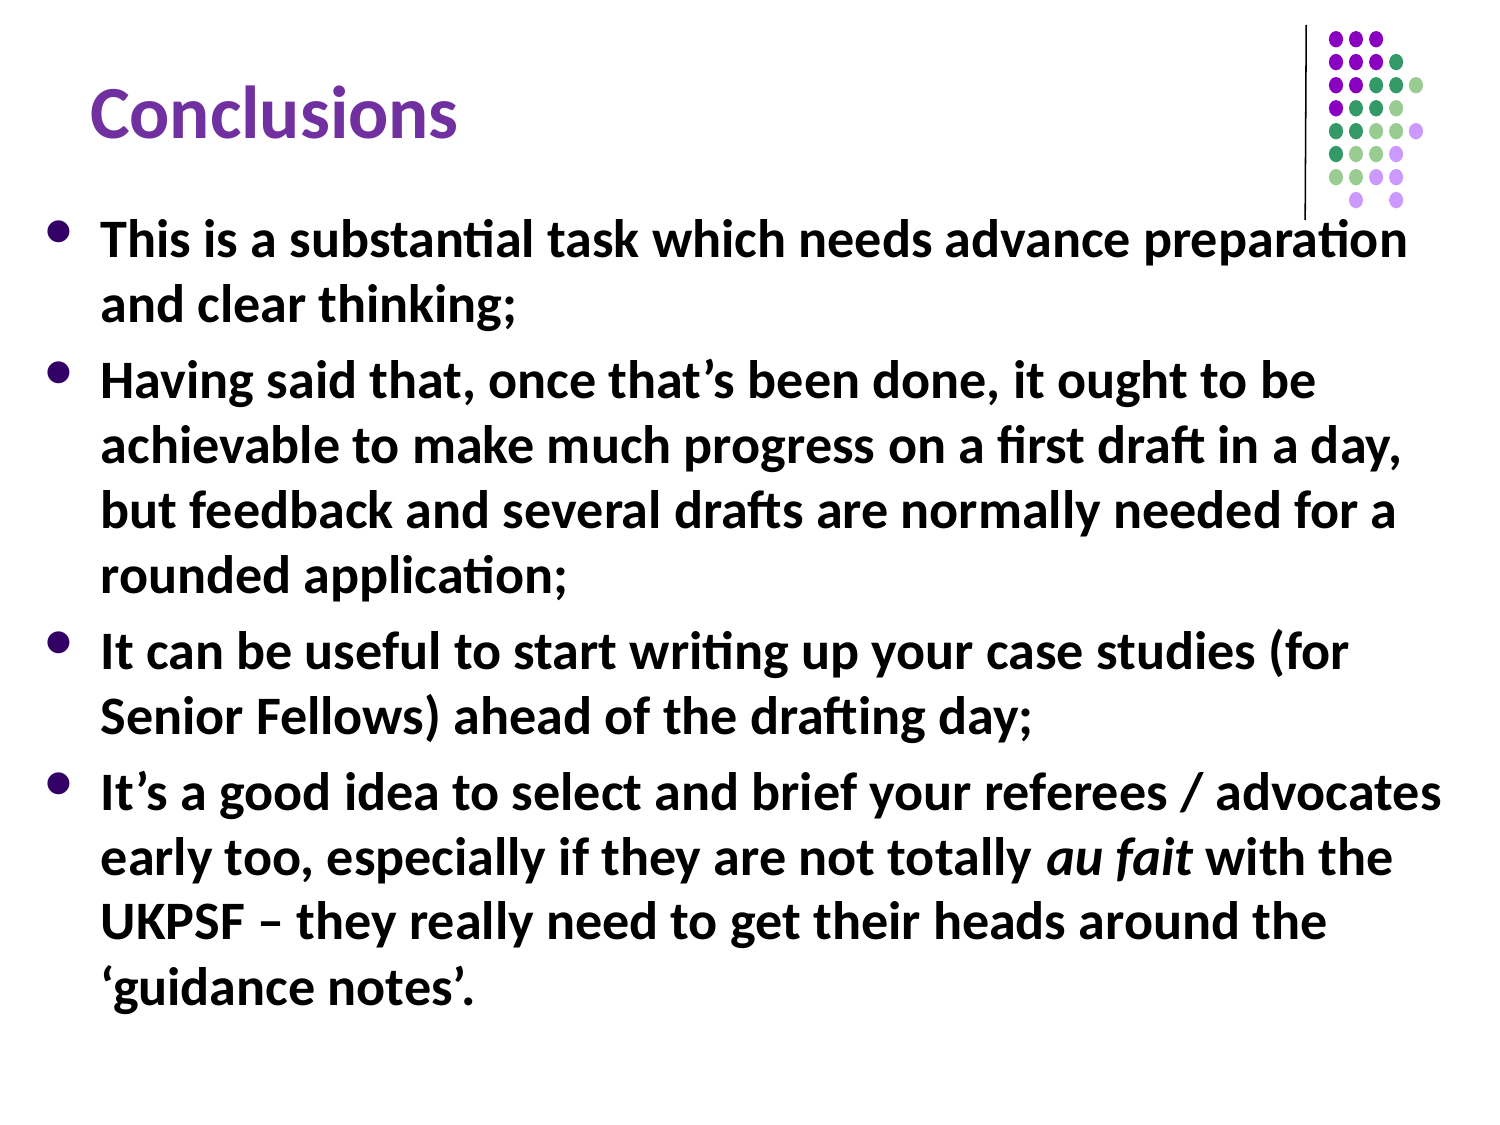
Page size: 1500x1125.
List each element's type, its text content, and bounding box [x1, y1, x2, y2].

list This is a substantial task which needs advance preparation and clear thinking; Having said that, once that’s been done, it ought to be achievable to make much progress on a first draft in a day, but feedback and several drafts are normally needed for a rounded application; It can be useful to start writing up your case studies (for Senior Fellows) ahead of the drafting day; It’s a good idea to select and brief your referees / advocates early too, especially if they are not totally au fait with the UKPSF – they really need to get their heads around the ‘guidance notes’. [29, 196, 1500, 1018]
title Conclusions [74, 19, 1313, 162]
